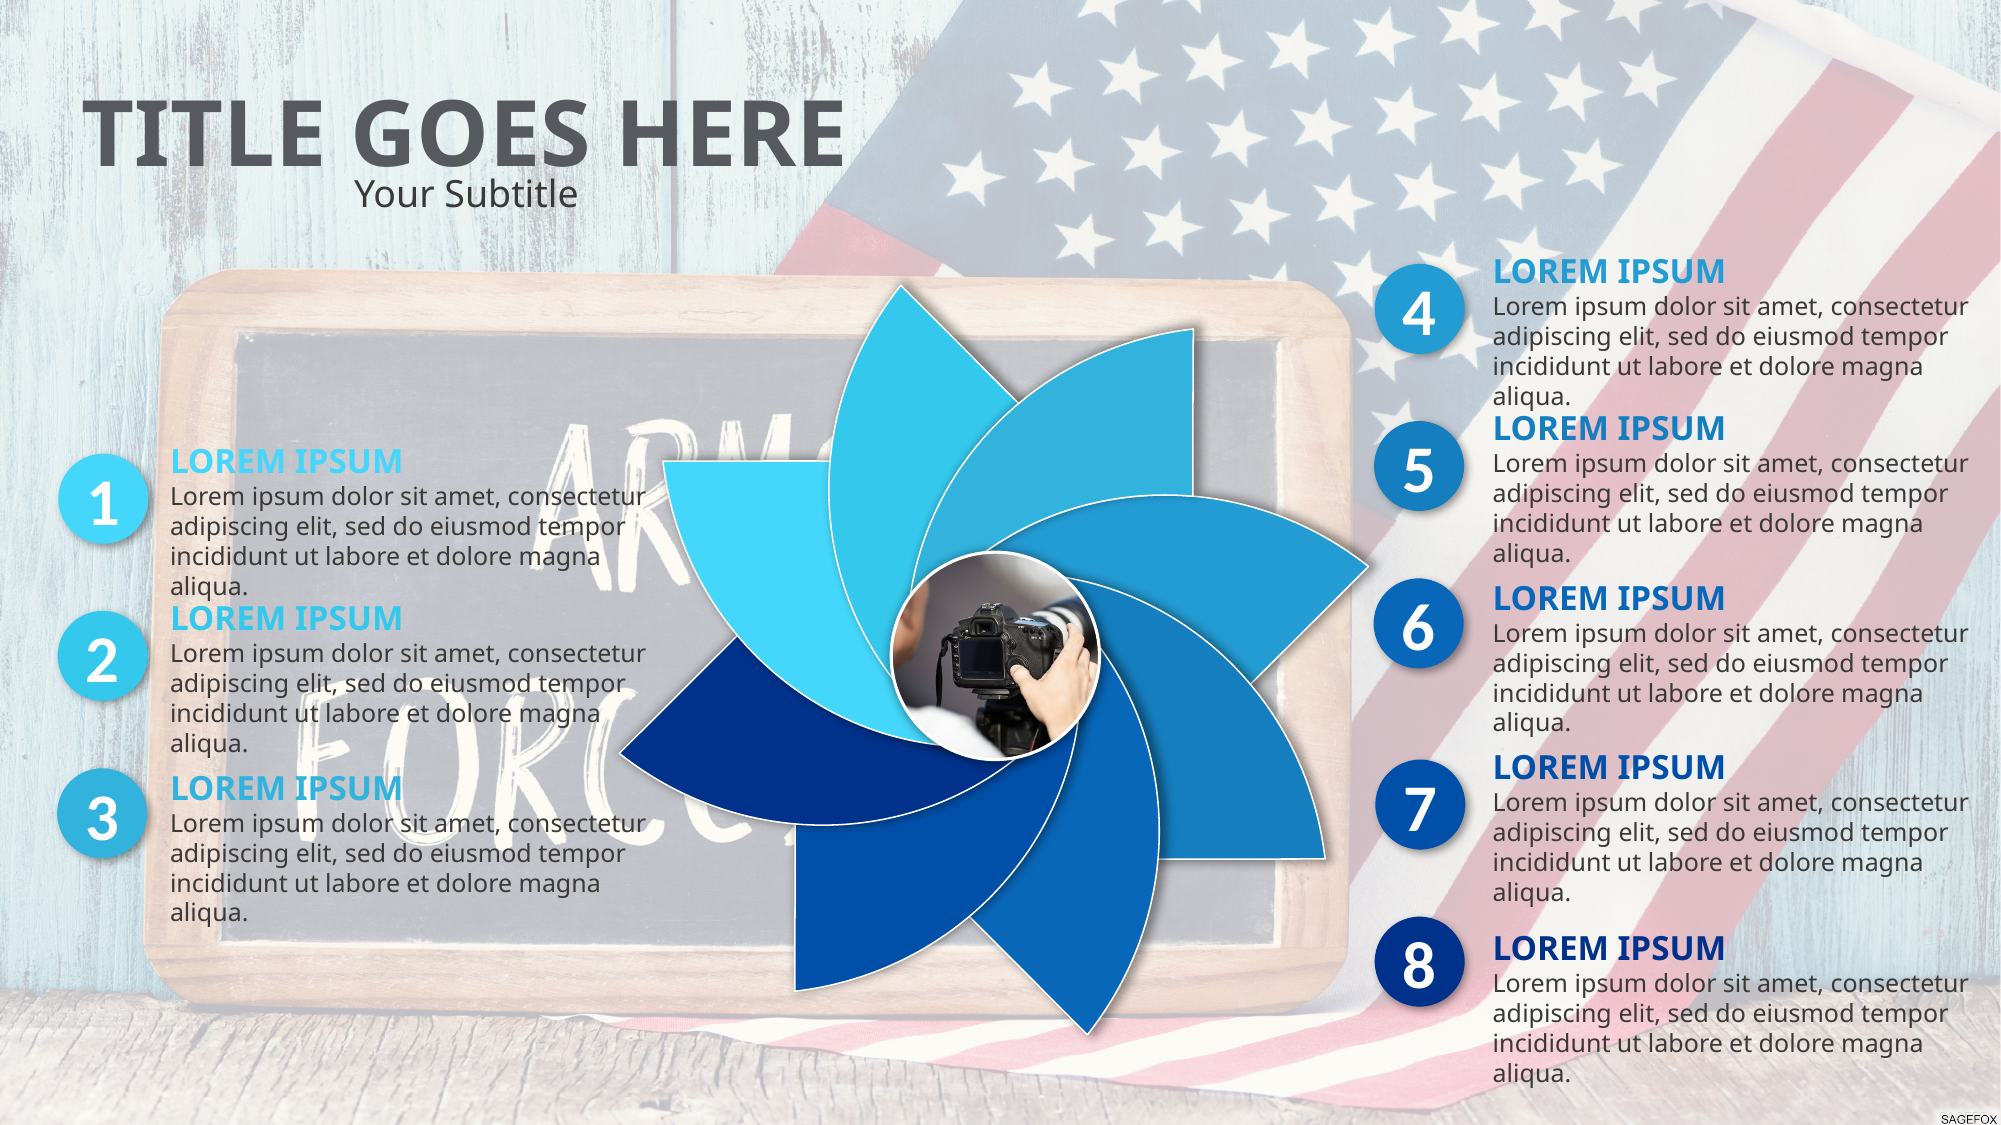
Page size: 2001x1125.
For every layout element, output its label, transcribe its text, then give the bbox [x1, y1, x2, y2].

text_box 4 [1373, 262, 1466, 355]
text_box [1080, 580, 1326, 860]
text_box LOREM IPSUM Lorem ipsum dolor sit amet, consectetur adipiscing elit, sed do eiusmod tempor incididunt ut labore et dolore magna aliqua. [1482, 742, 2000, 911]
text_box 1 [57, 452, 150, 545]
text_box [912, 328, 1194, 582]
text_box [678, 640, 999, 826]
picture [1938, 1114, 1999, 1125]
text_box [13, 66, 918, 224]
text_box LOREM IPSUM Lorem ipsum dolor sit amet, consectetur adipiscing elit, sed do eiusmod tempor incididunt ut labore et dolore magna aliqua. [1482, 245, 2000, 416]
text_box LOREM IPSUM Lorem ipsum dolor sit amet, consectetur adipiscing elit, sed do eiusmod tempor incididunt ut labore et dolore magna aliqua. [1482, 573, 2000, 742]
text_box 2 [56, 609, 149, 702]
text_box [678, 461, 922, 743]
text_box 8 [1373, 915, 1466, 1008]
text_box [976, 662, 1160, 1035]
text_box [794, 739, 1076, 992]
text_box 5 [1373, 419, 1466, 513]
text_box LOREM IPSUM Lorem ipsum dolor sit amet, consectetur adipiscing elit, sed do eiusmod tempor incididunt ut labore et dolore magna aliqua. [1482, 922, 2000, 1092]
text_box [1014, 497, 1369, 675]
text_box LOREM IPSUM Lorem ipsum dolor sit amet, consectetur adipiscing elit, sed do eiusmod tempor incididunt ut labore et dolore magna aliqua. [1482, 416, 2000, 573]
text_box 6 [1372, 577, 1465, 670]
text_box [891, 552, 1100, 760]
text_box LOREM IPSUM Lorem ipsum dolor sit amet, consectetur adipiscing elit, sed do eiusmod tempor incididunt ut labore et dolore magna aliqua. [160, 435, 678, 606]
text_box LOREM IPSUM Lorem ipsum dolor sit amet, consectetur adipiscing elit, sed do eiusmod tempor incididunt ut labore et dolore magna aliqua. [160, 606, 678, 763]
text_box 3 [56, 767, 149, 860]
text_box [828, 285, 1014, 667]
text_box LOREM IPSUM Lorem ipsum dolor sit amet, consectetur adipiscing elit, sed do eiusmod tempor incididunt ut labore et dolore magna aliqua. [160, 763, 678, 932]
text_box 7 [1374, 758, 1467, 851]
